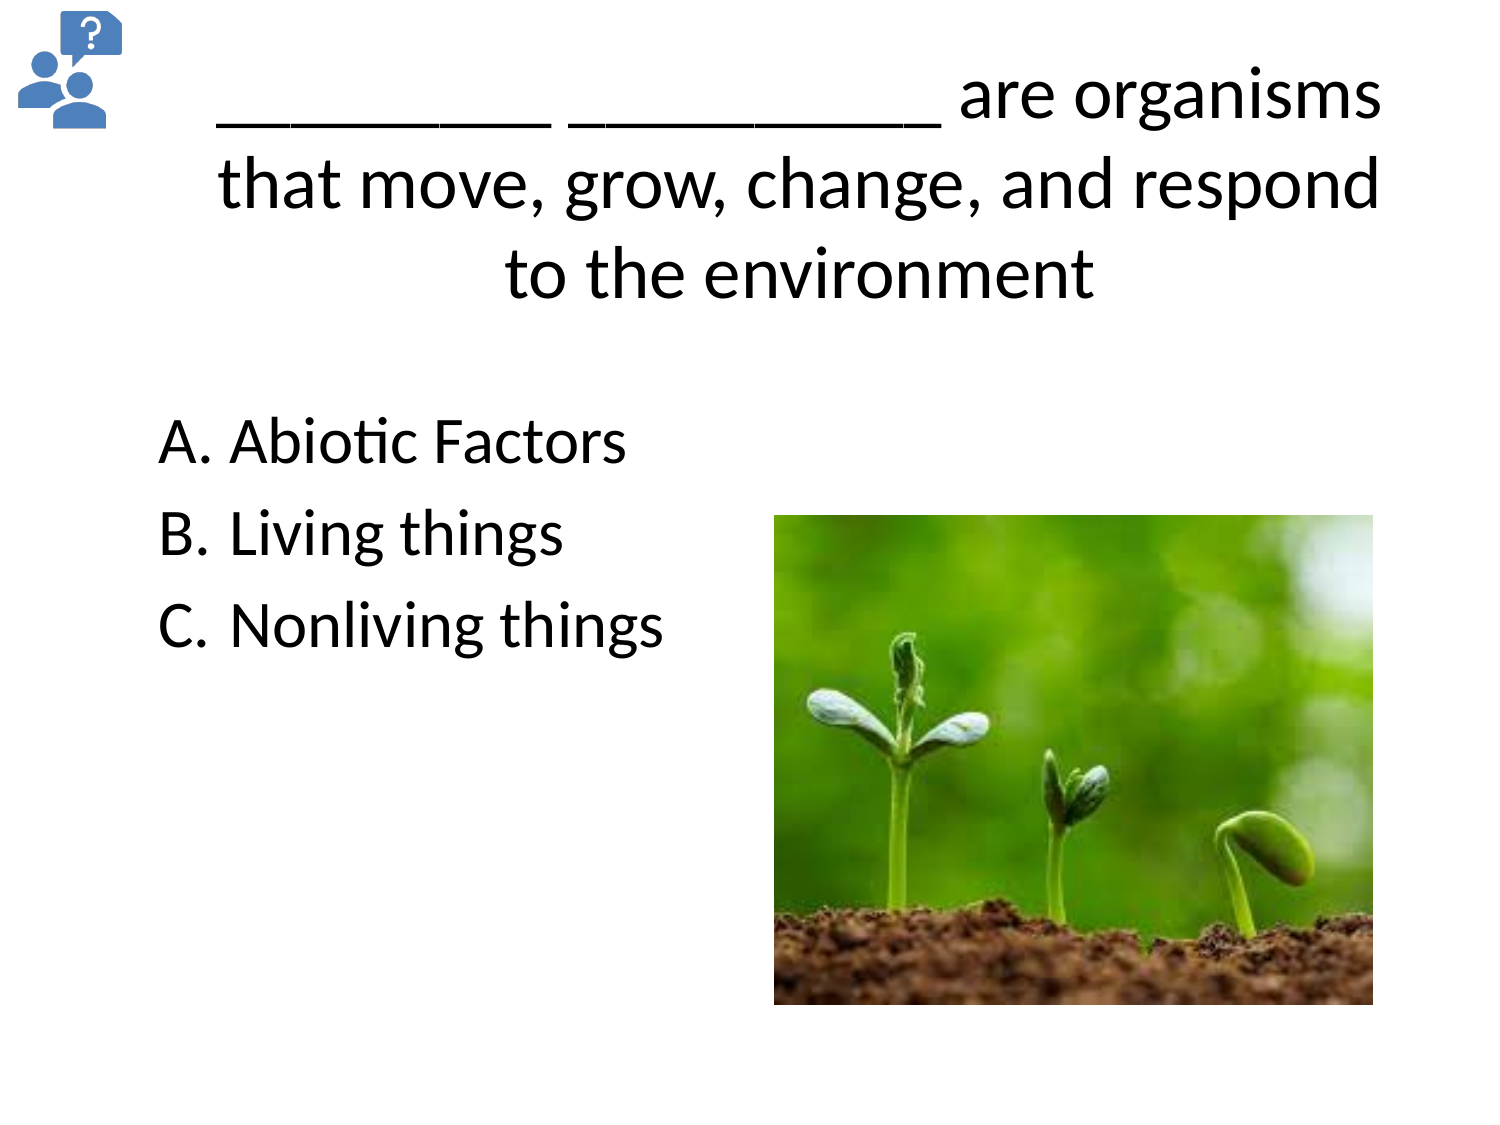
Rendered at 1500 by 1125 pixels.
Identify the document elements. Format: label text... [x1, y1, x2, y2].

text_box [0, 0, 140, 140]
picture [774, 515, 1373, 1005]
text_box _________ __________ are organisms that move, grow, change, and respond to the environment [162, 35, 1439, 321]
text_box Abiotic Factors Living things Nonliving things [139, 377, 775, 867]
